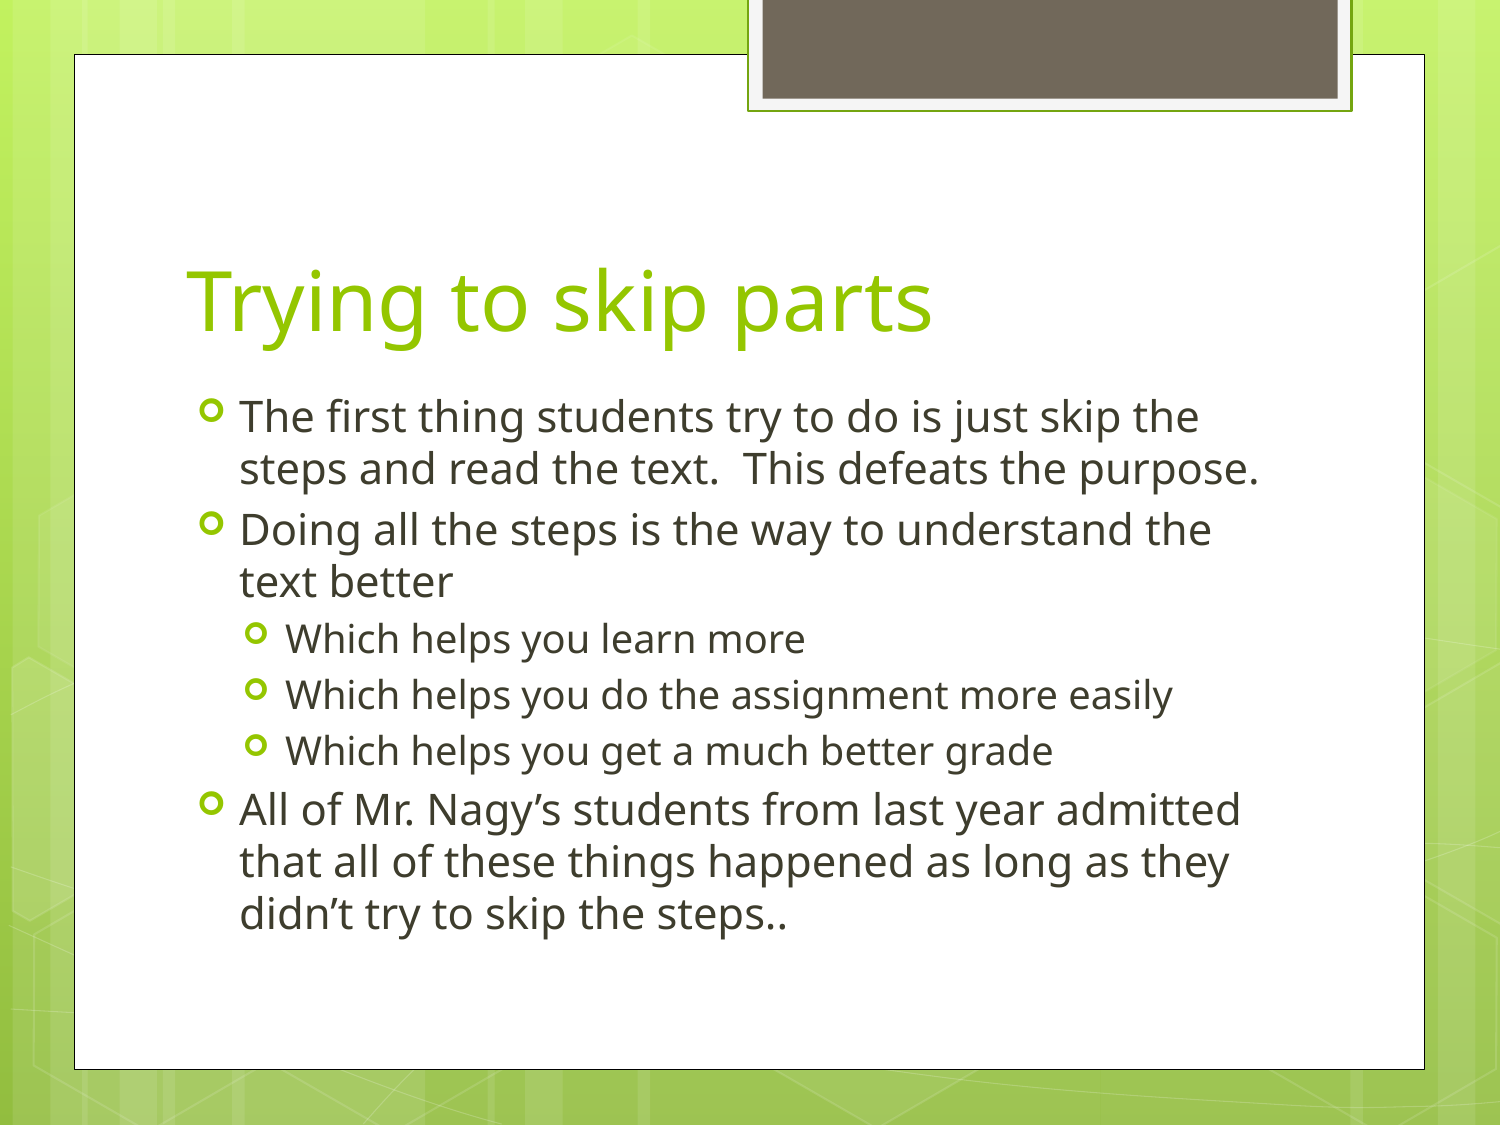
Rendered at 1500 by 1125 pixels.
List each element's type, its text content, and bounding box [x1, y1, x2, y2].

title Trying to skip parts [171, 168, 1324, 357]
list The first thing students try to do is just skip the steps and read the text. This defeats the purpose. Doing all the steps is the way to understand the text better Which helps you learn more Which helps you do the assignment more easily Which helps you get a much better grade All of Mr. Nagy’s students from last year admitted that all of these things happened as long as they didn’t try to skip the steps.. [171, 381, 1283, 957]
